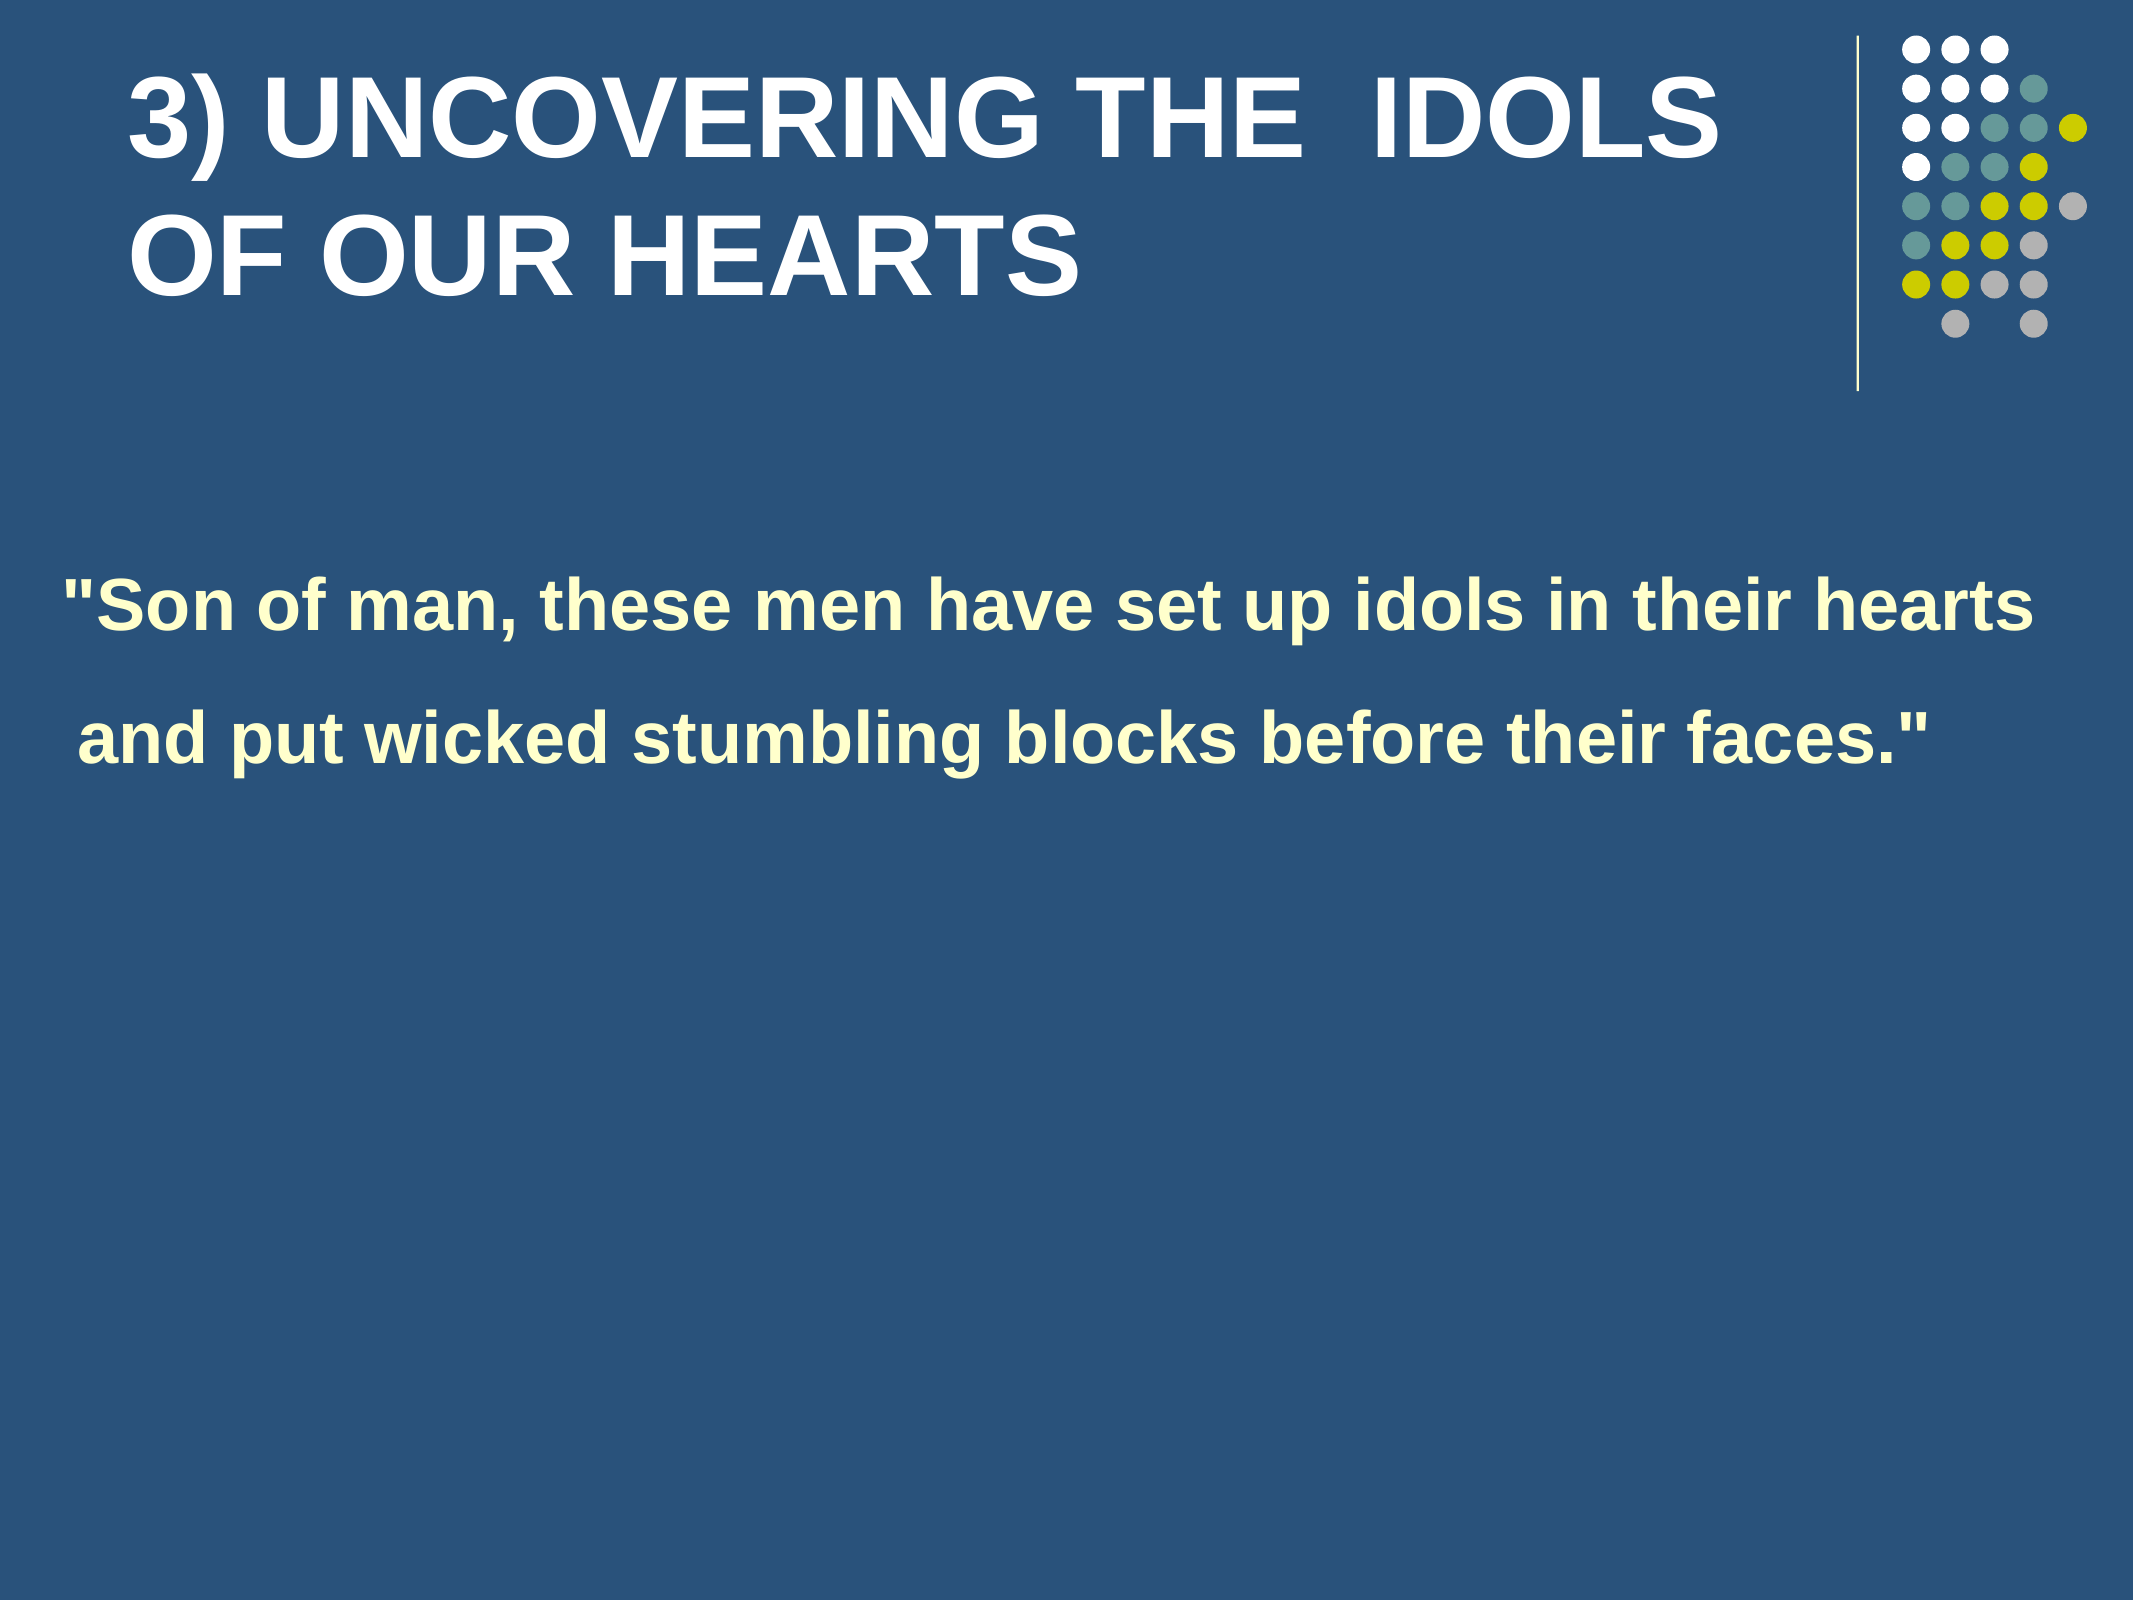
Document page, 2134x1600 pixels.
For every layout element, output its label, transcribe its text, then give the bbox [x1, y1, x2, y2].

title 3) UNCOVERING THE IDOLS OF OUR HEARTS [106, 27, 1868, 332]
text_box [1901, 35, 2088, 338]
list "Son of man, these men have set up idols in their hearts and put wicked stumbling blocks before their faces." [0, 352, 2134, 1552]
